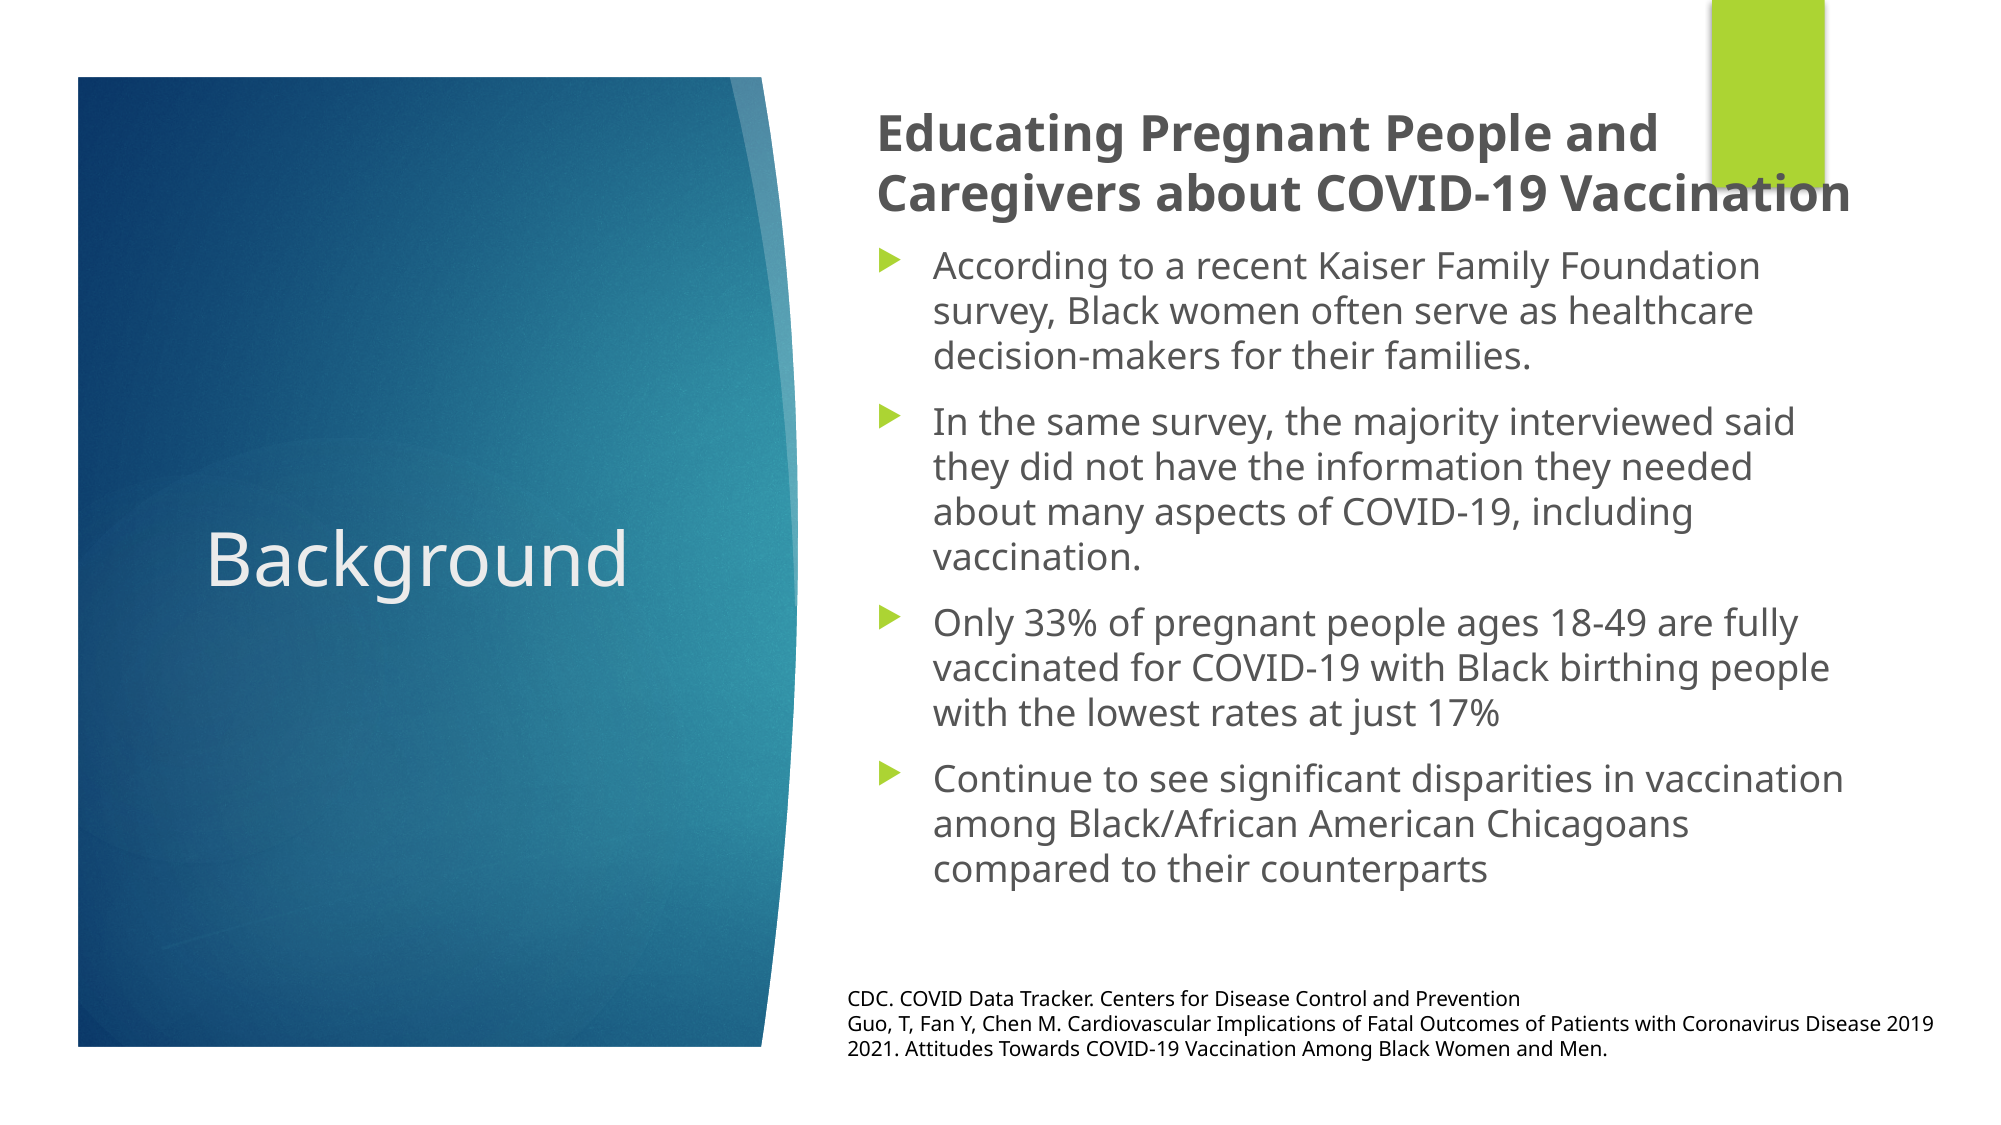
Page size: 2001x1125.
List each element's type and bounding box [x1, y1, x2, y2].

text_box [0, 0, 2000, 1125]
